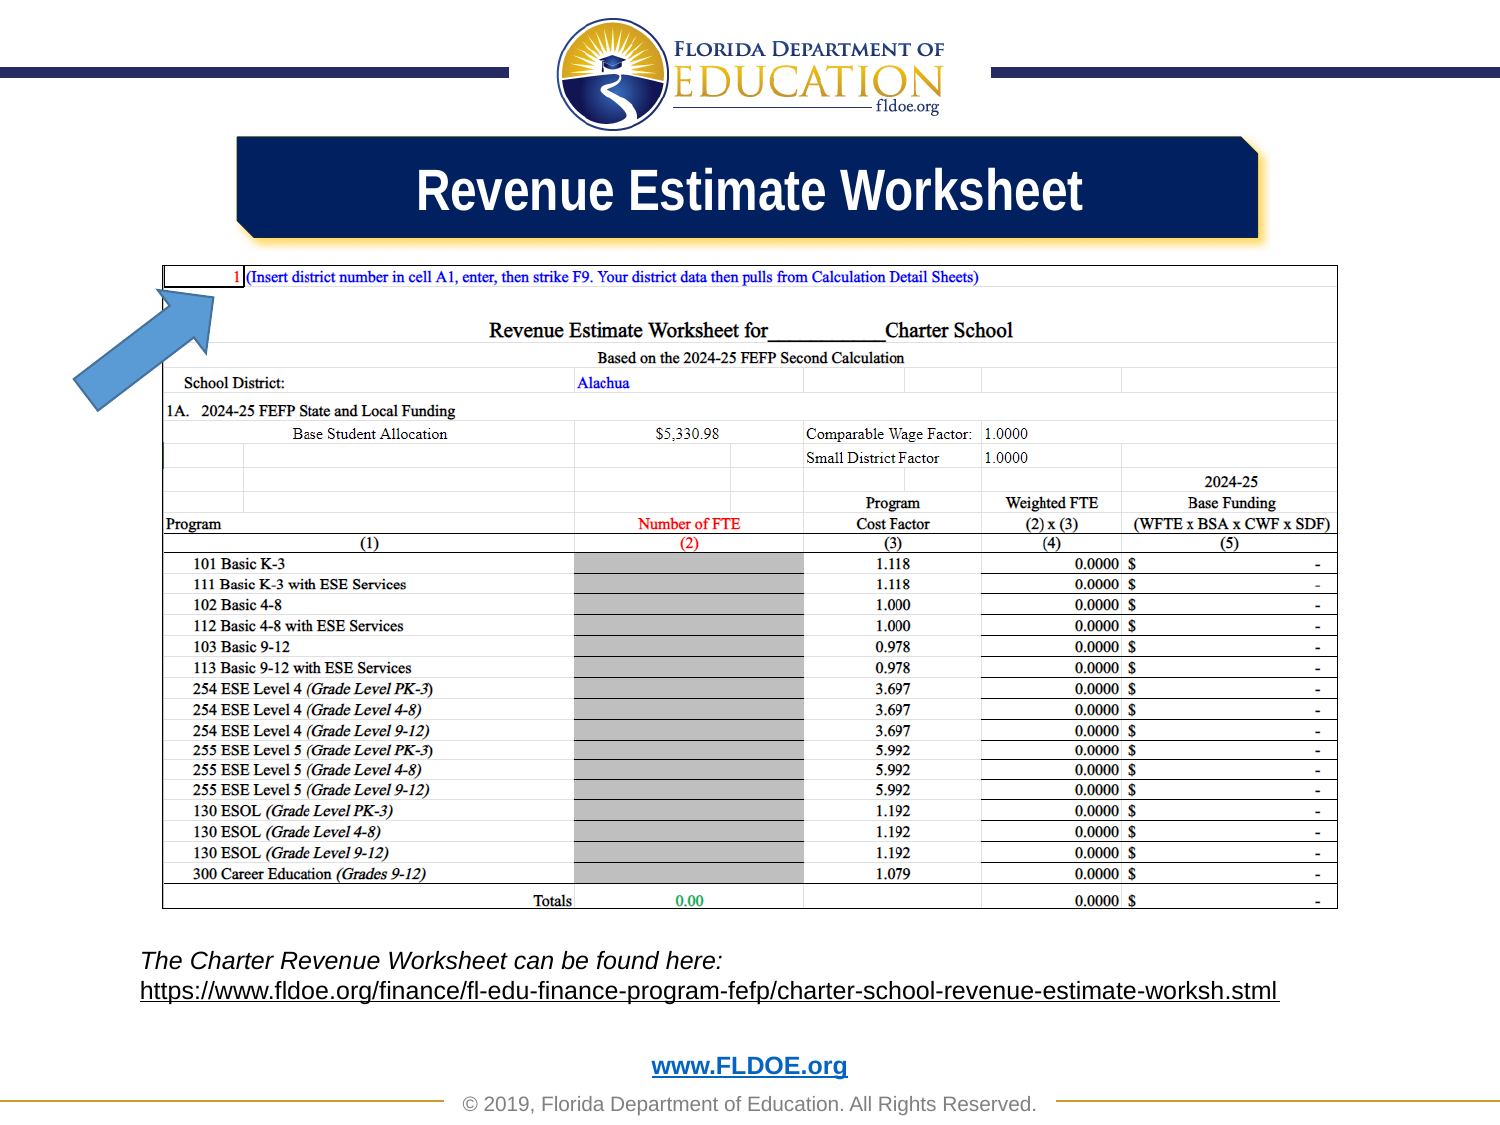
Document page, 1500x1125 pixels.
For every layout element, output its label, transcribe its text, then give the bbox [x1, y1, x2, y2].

picture [162, 265, 1338, 909]
picture [538, 3, 962, 136]
text_box Revenue Estimate Worksheet [262, 144, 1238, 230]
text_box [72, 310, 162, 413]
text_box [237, 137, 1258, 238]
text_box The Charter Revenue Worksheet can be found here: https://www.fldoe.org/finance/fl-edu-finance-program-fefp/charter-school-revenue-estimate-worksh.stml [124, 937, 1452, 1058]
text_box [155, 288, 162, 298]
